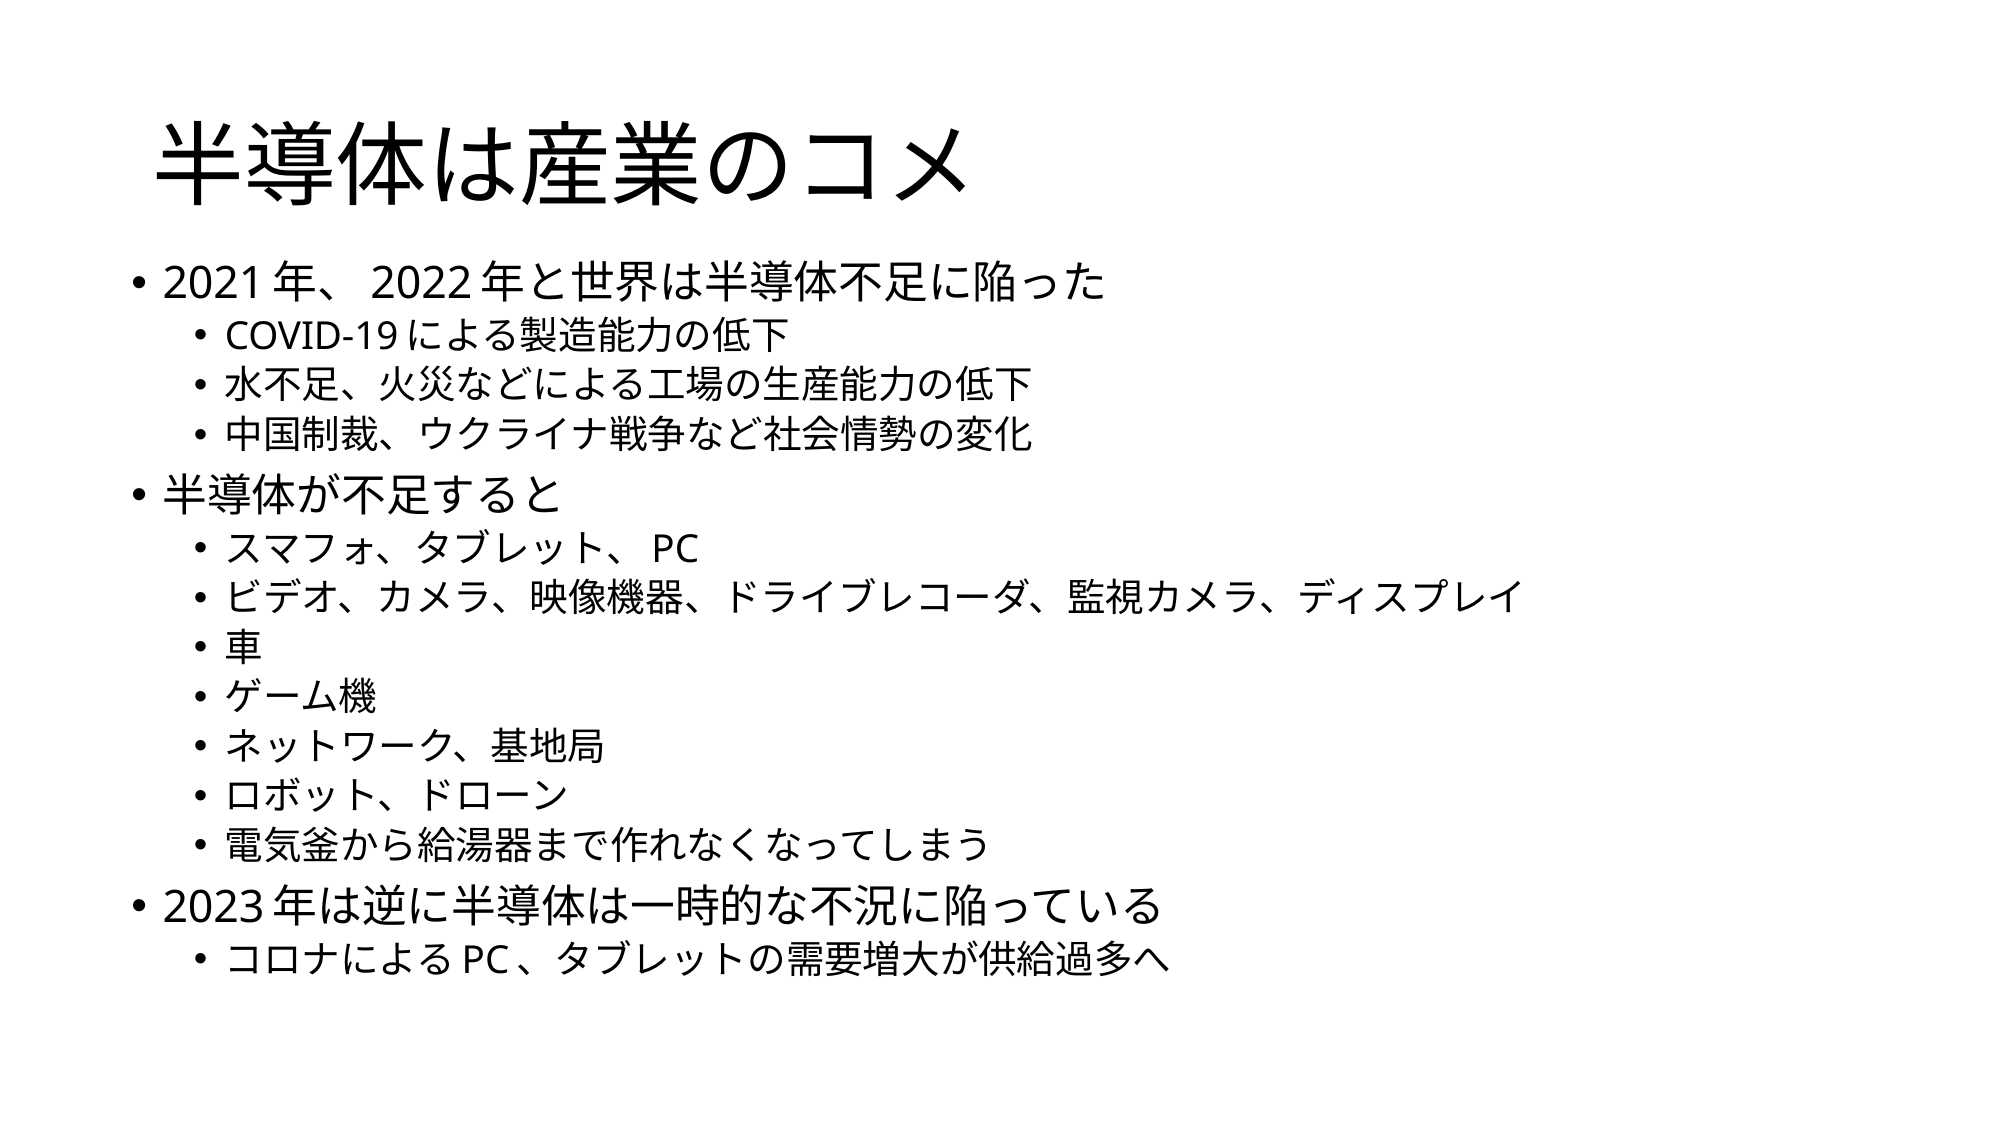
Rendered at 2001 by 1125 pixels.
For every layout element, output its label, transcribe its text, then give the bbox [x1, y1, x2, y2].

title 半導体は産業のコメ [137, 59, 1863, 278]
list 2021年、2022年と世界は半導体不足に陥った COVID-19による製造能力の低下 水不足、火災などによる工場の生産能力の低下 中国制裁、ウクライナ戦争など社会情勢の変化 半導体が不足すると スマフォ、タブレット、PC ビデオ、カメラ、映像機器、ドライブレコーダ、監視カメラ、ディスプレイ 車 ゲーム機 ネットワーク、基地局 ロボット、ドローン 電気釜から給湯器まで作れなくなってしまう 2023年は逆に半導体は一時的な不況に陥っている コロナによるPC、タブレットの需要増大が供給過多へ [116, 252, 1842, 992]
